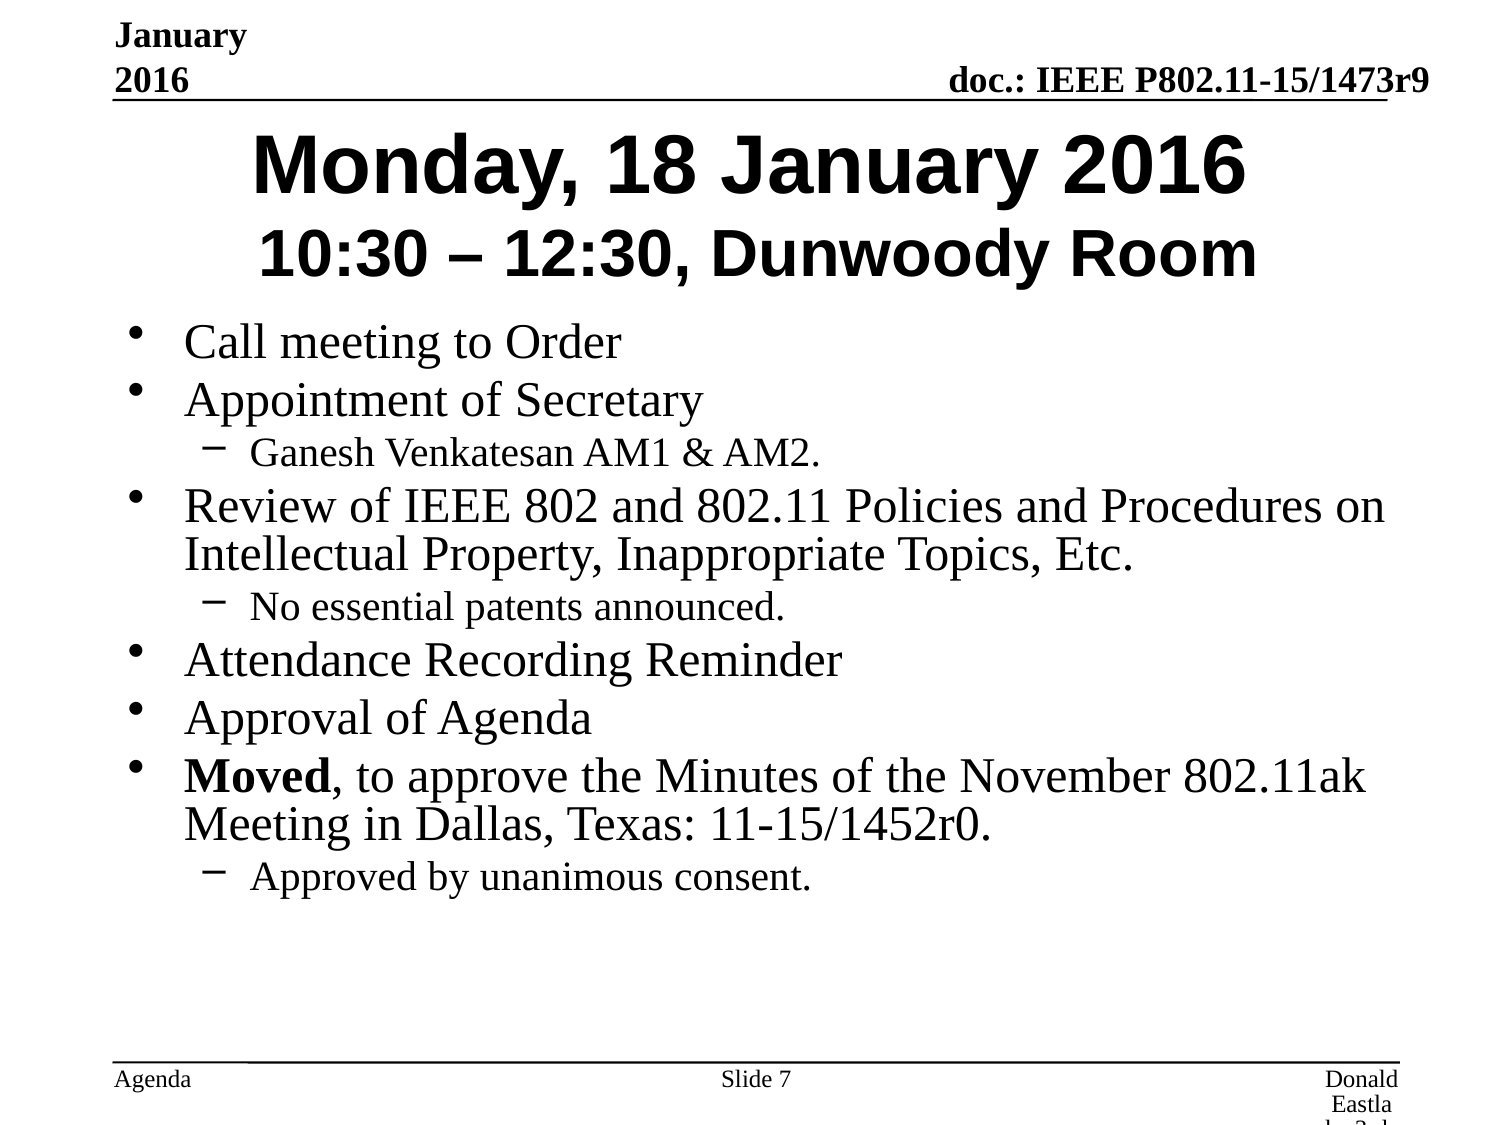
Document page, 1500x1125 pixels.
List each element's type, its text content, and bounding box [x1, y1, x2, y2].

title Monday, 18 January 2016 10:30 – 12:30, Dunwoody Room [112, 112, 1388, 288]
slide_number Slide 7 [712, 1062, 800, 1093]
footer Donald Eastlake 3rd, Huawei Technologies [1325, 1062, 1402, 1093]
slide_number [114, 54, 290, 100]
list Call meeting to Order Appointment of Secretary Ganesh Venkatesan AM1 & AM2. Review of IEEE 802 and 802.11 Policies and Procedures on Intellectual Property, Inappropriate Topics, Etc. No essential patents announced. Attendance Recording Reminder Approval of Agenda Moved, to approve the Minutes of the November 802.11ak Meeting in Dallas, Texas: 11-15/1452r0. Approved by unanimous consent. [112, 312, 1413, 1038]
